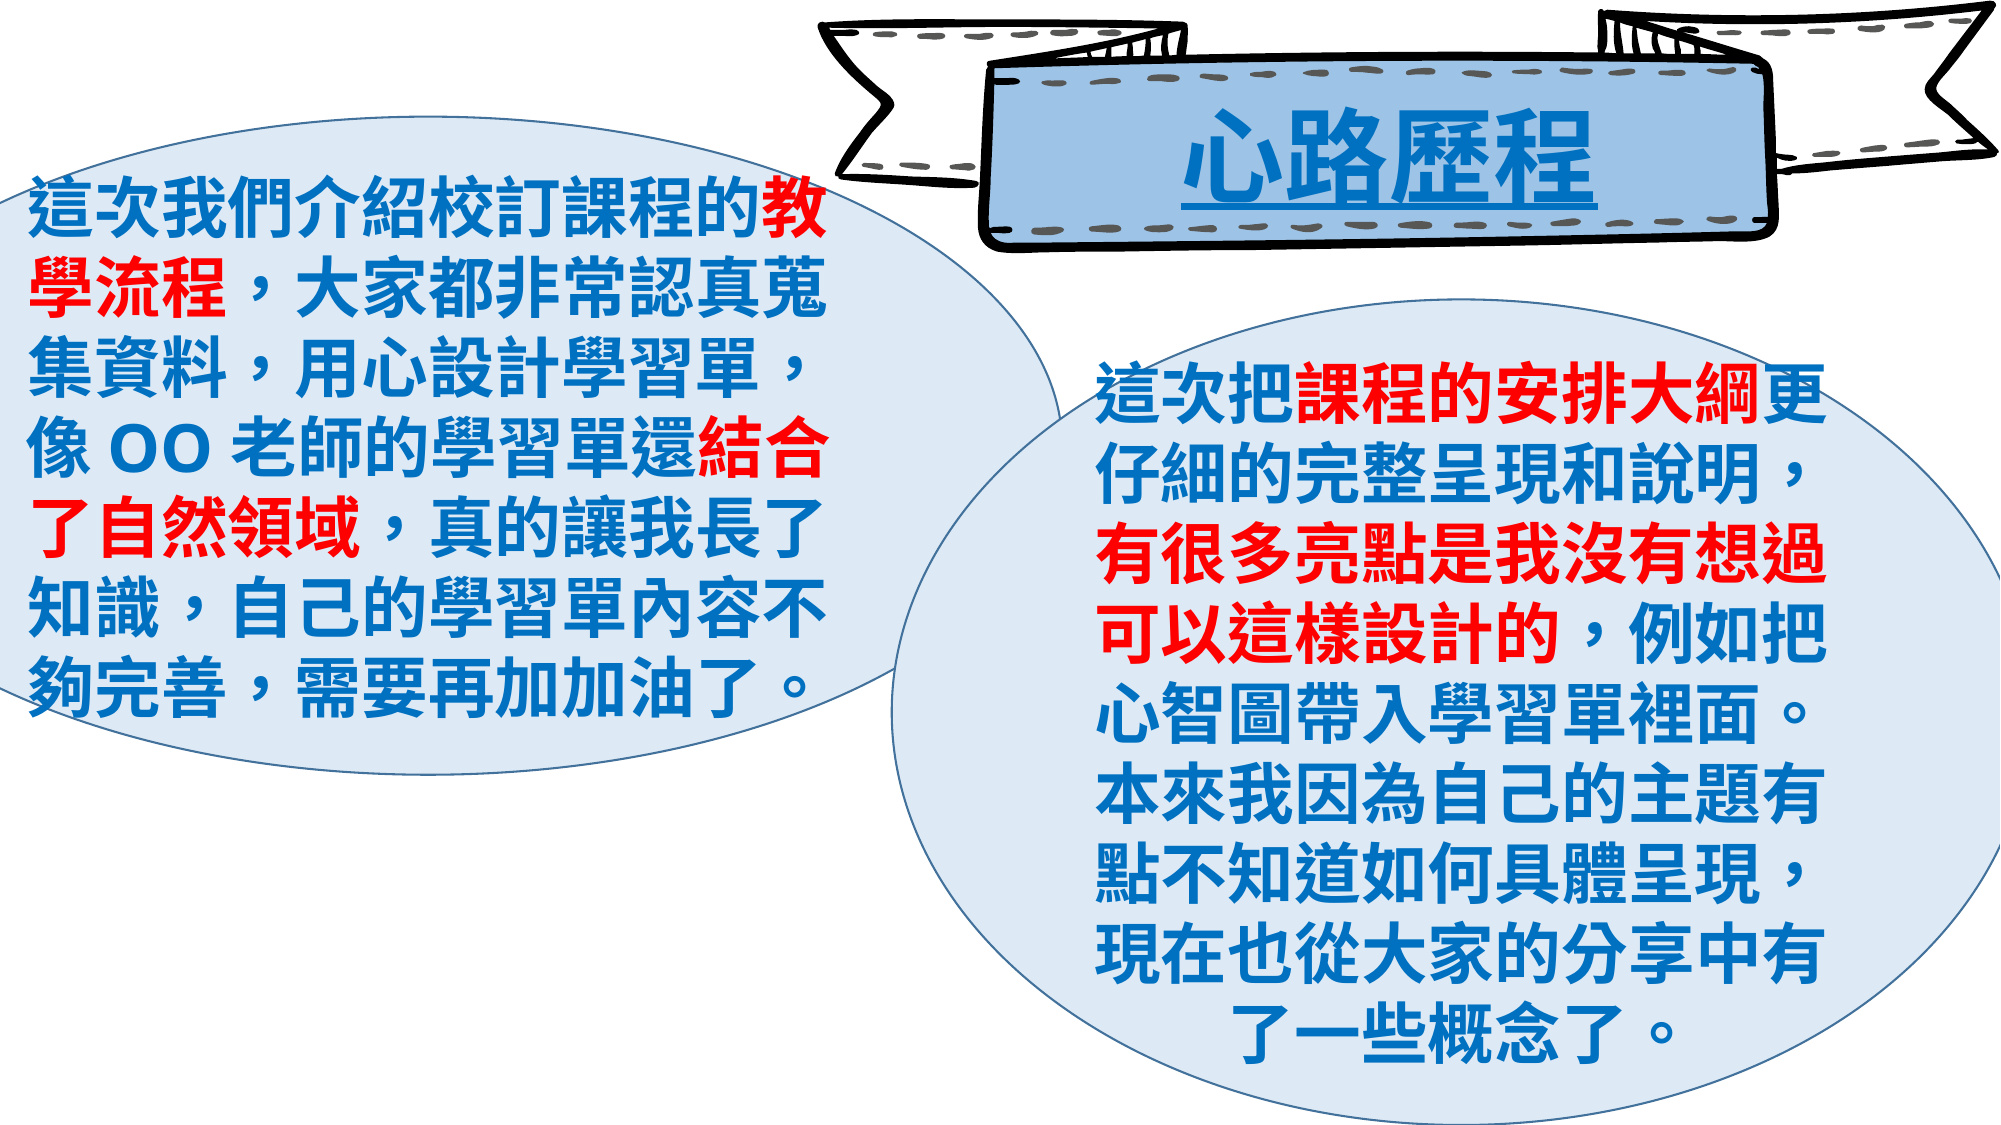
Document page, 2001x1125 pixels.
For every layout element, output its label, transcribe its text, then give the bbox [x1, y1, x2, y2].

text_box 這次我們介紹校訂課程的教學流程，大家都非常認真蒐集資料，用心設計學習單，像OO老師的學習單還結合了自然領域，真的讓我長了知識，自己的學習單內容不夠完善，需要再加加油了。 [0, 116, 1060, 775]
text_box 這次把課程的安排大綱更仔細的完整呈現和說明，有很多亮點是我沒有想過可以這樣設計的，例如把心智圖帶入學習單裡面。本來我因為自己的主題有點不知道如何具體呈現，現在也從大家的分享中有了一些概念了。 [891, 299, 2000, 1125]
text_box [816, 0, 2000, 255]
